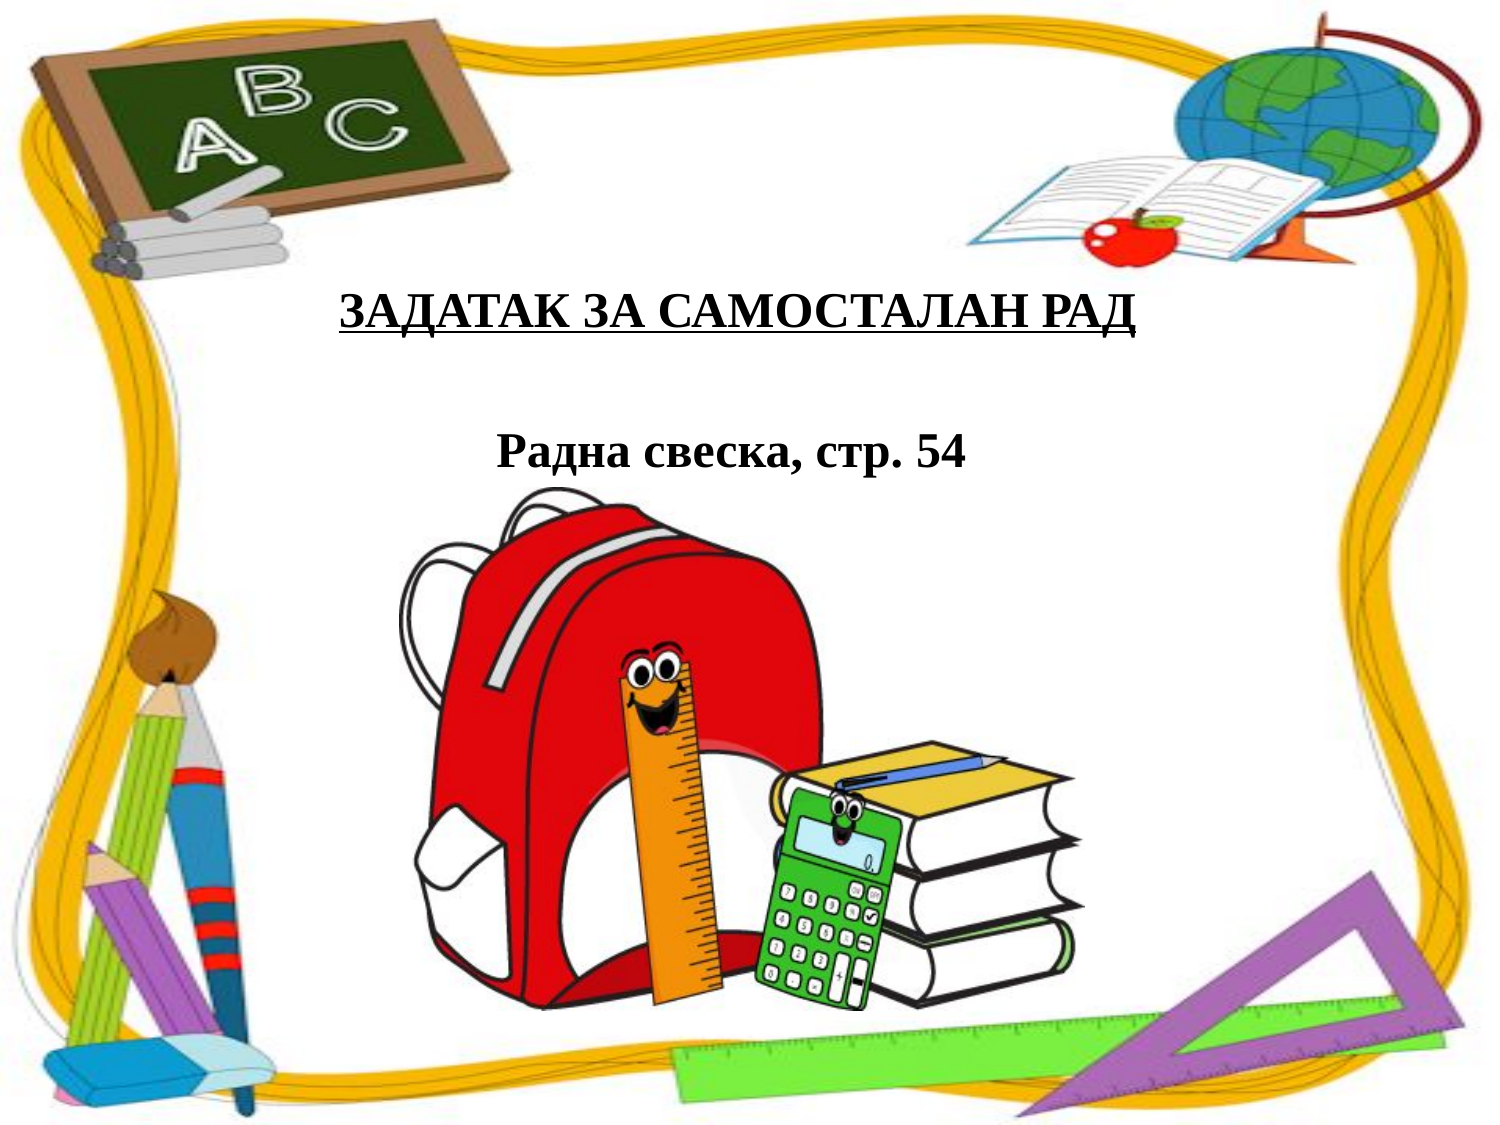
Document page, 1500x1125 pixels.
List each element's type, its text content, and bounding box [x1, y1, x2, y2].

subtitle ЗАДАТАК ЗА САМОСТАЛАН РАД Радна свеска, стр. 54. [212, 200, 1263, 488]
picture [0, 0, 1500, 1125]
